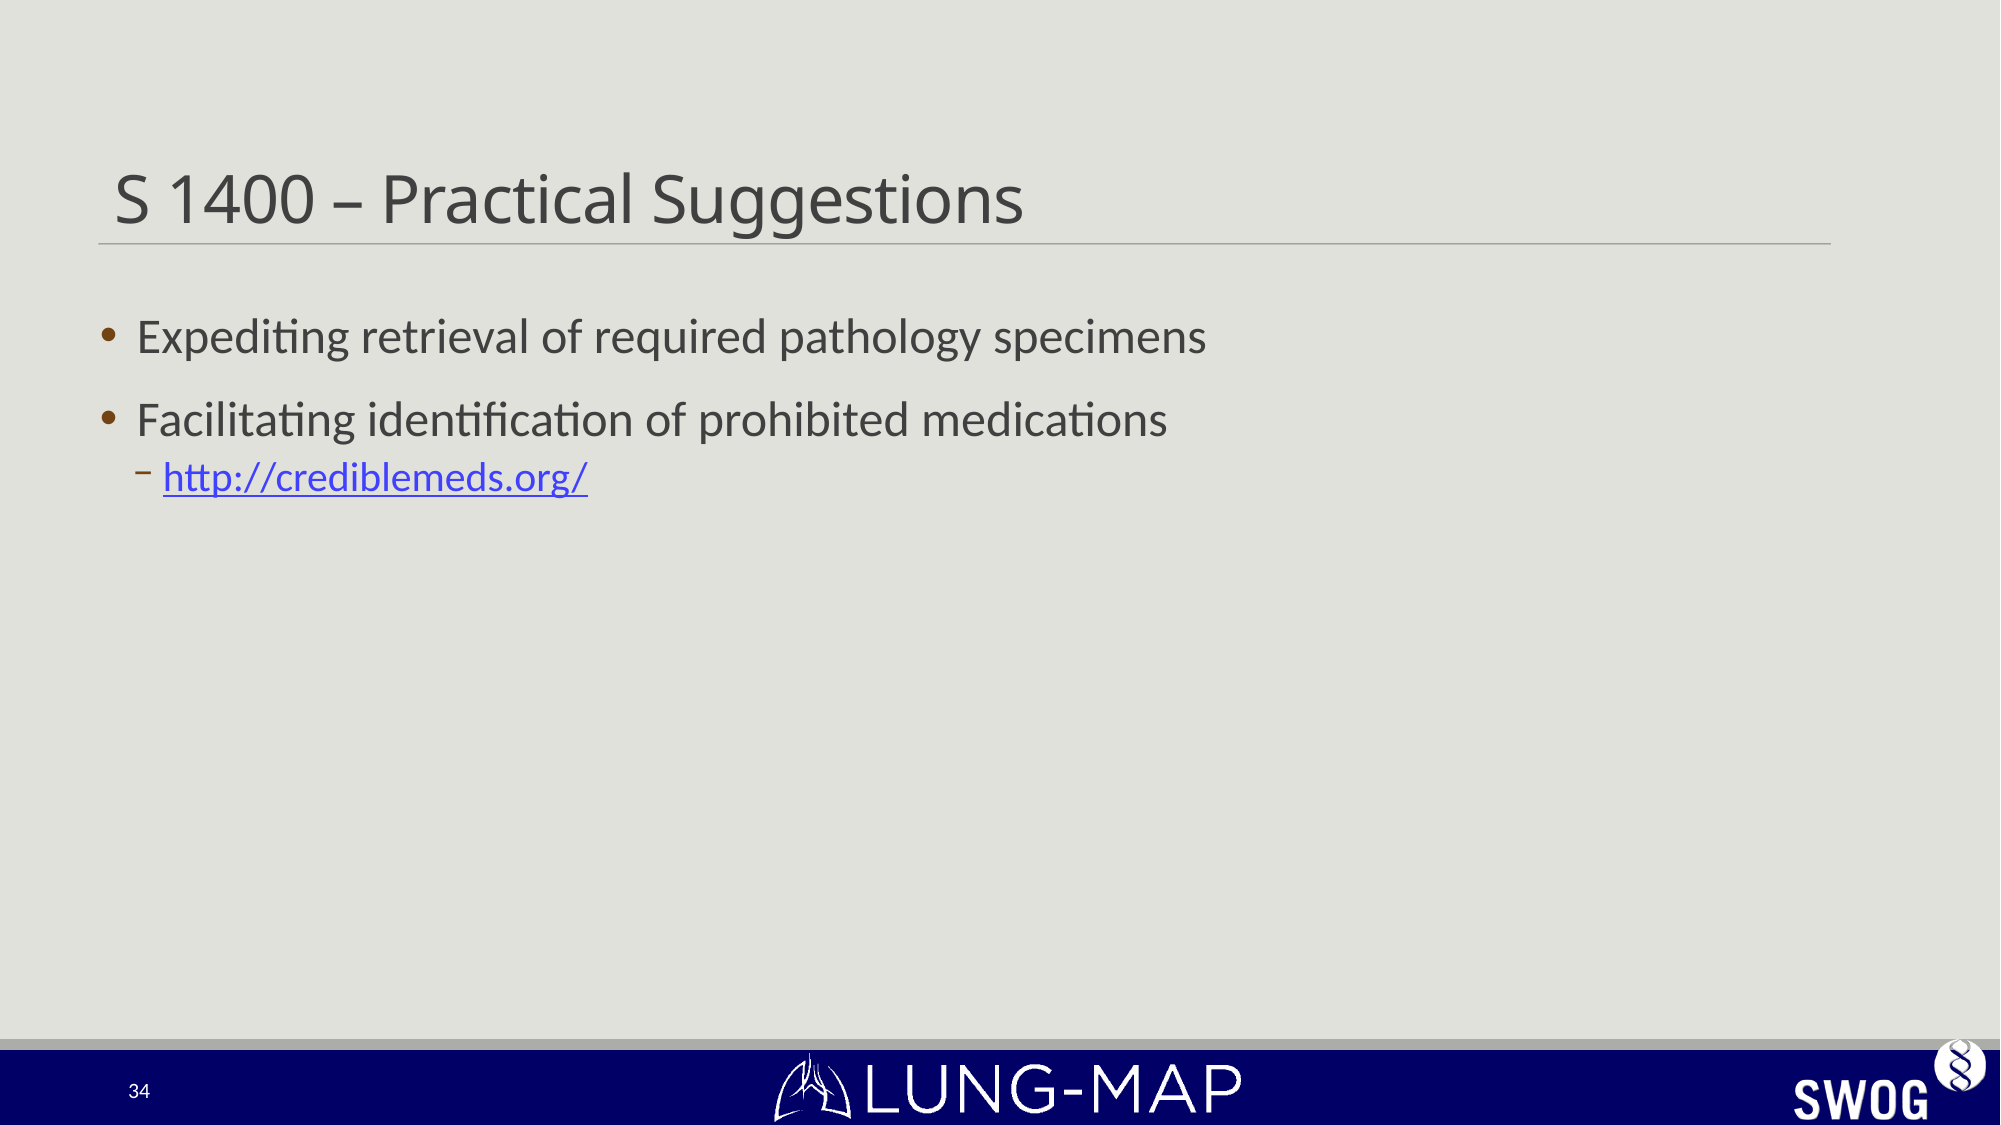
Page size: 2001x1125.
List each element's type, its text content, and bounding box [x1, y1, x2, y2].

picture [1794, 1039, 1986, 1120]
picture [769, 1053, 1241, 1122]
list Expediting retrieval of required pathology specimens Facilitating identification of prohibited medications http://crediblemeds.org/ [99, 302, 1830, 963]
title S 1400 – Practical Suggestions [99, 5, 1830, 245]
slide_number 34 [9, 1059, 166, 1120]
